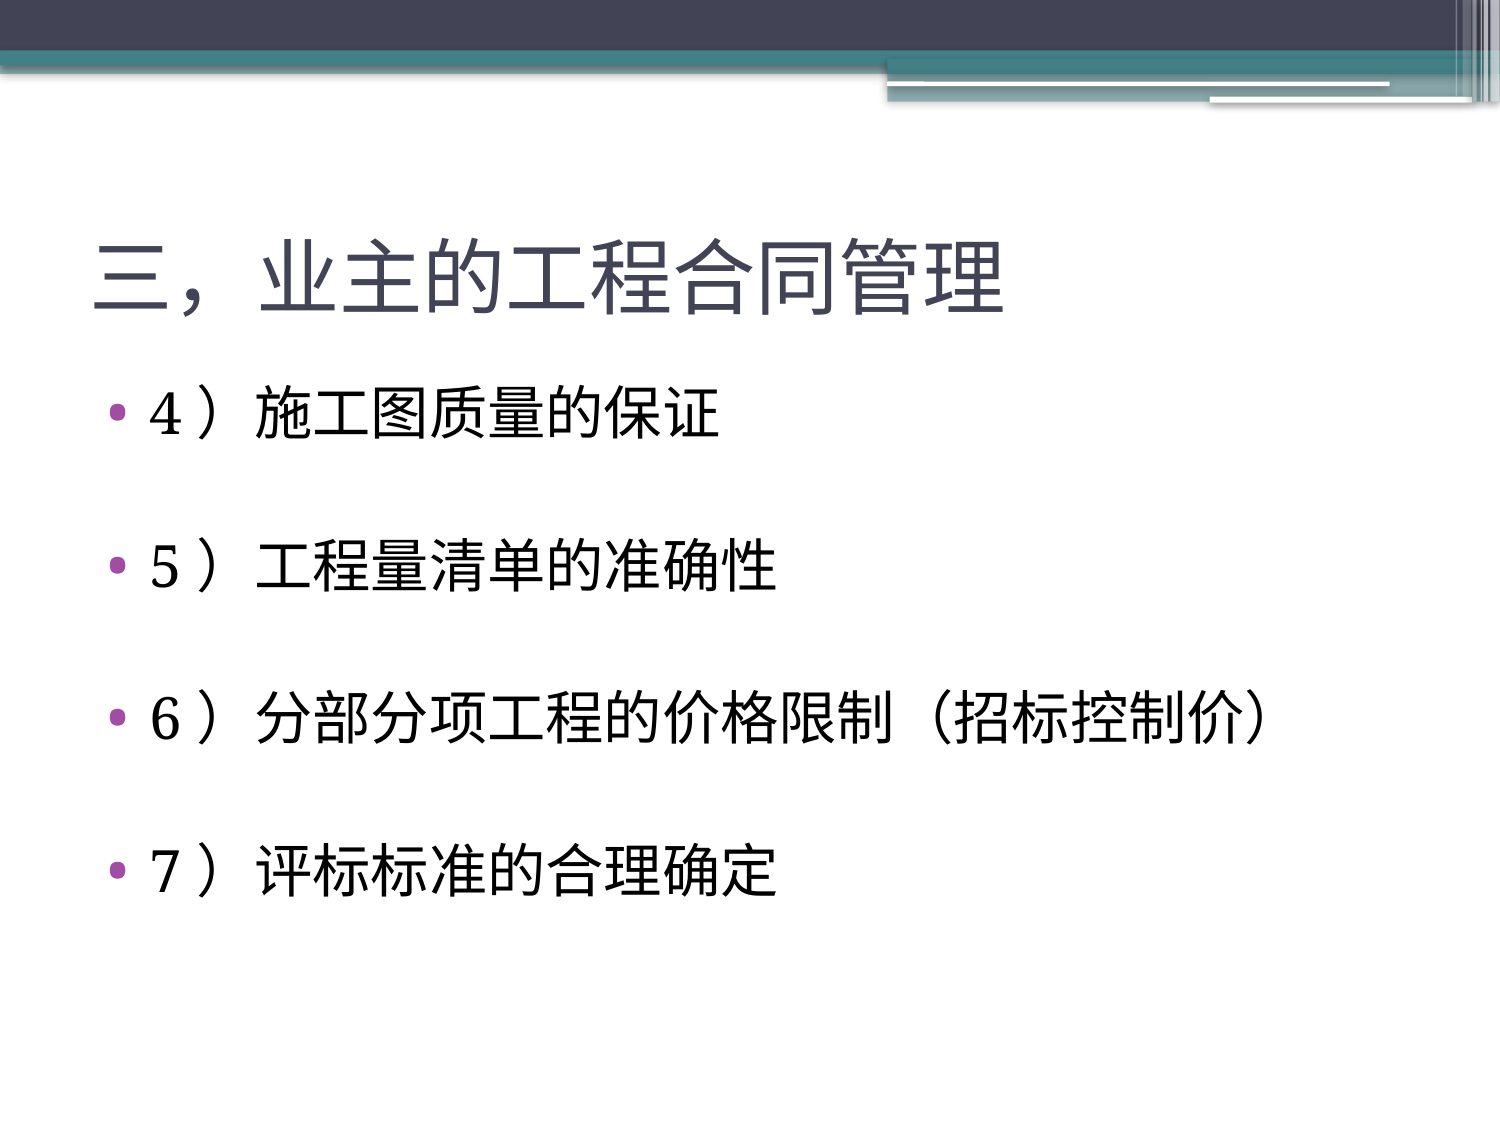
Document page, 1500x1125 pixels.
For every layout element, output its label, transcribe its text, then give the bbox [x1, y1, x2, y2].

title 三，业主的工程合同管理 [75, 187, 1425, 363]
list 4）施工图质量的保证 5）工程量清单的准确性 6）分部分项工程的价格限制（招标控制价） 7）评标标准的合理确定 [75, 368, 1425, 1079]
